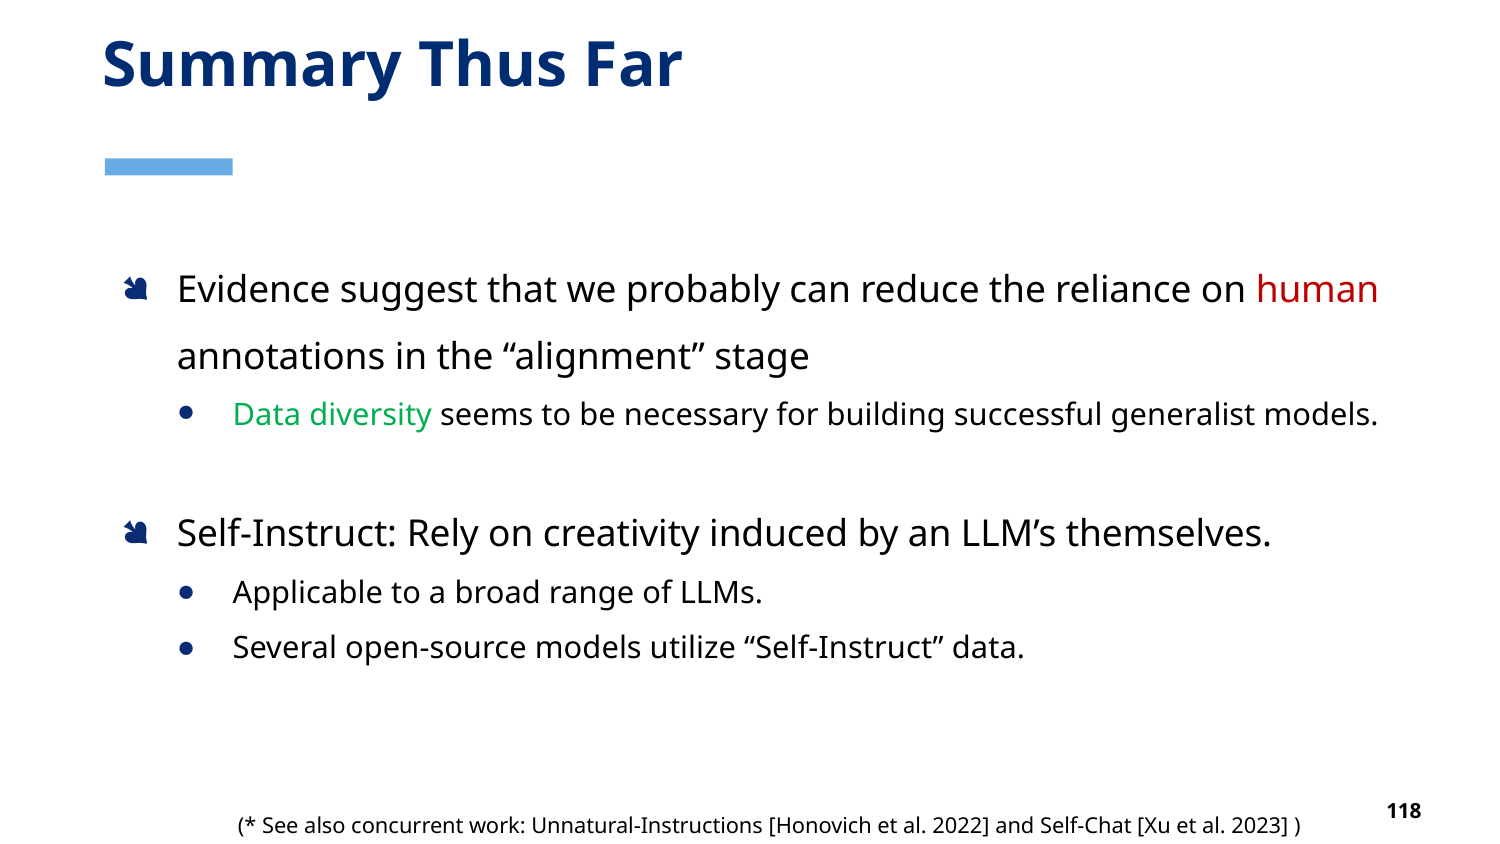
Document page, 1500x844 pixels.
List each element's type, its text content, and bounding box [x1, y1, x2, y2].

title Summary Thus Far [87, 17, 1414, 159]
list Evidence suggest that we probably can reduce the reliance on human annotations in the “alignment” stage Data diversity seems to be necessary for building successful generalist models. Self-Instruct: Rely on creativity induced by an LLM’s themselves. Applicable to a broad range of LLMs. Several open-source models utilize “Self-Instruct” data. [87, 228, 1414, 733]
text_box (* See also concurrent work: Unnatural-Instructions [Honovich et al. 2022] and Self-Chat [Xu et al. 2023] ) [175, 805, 1366, 844]
